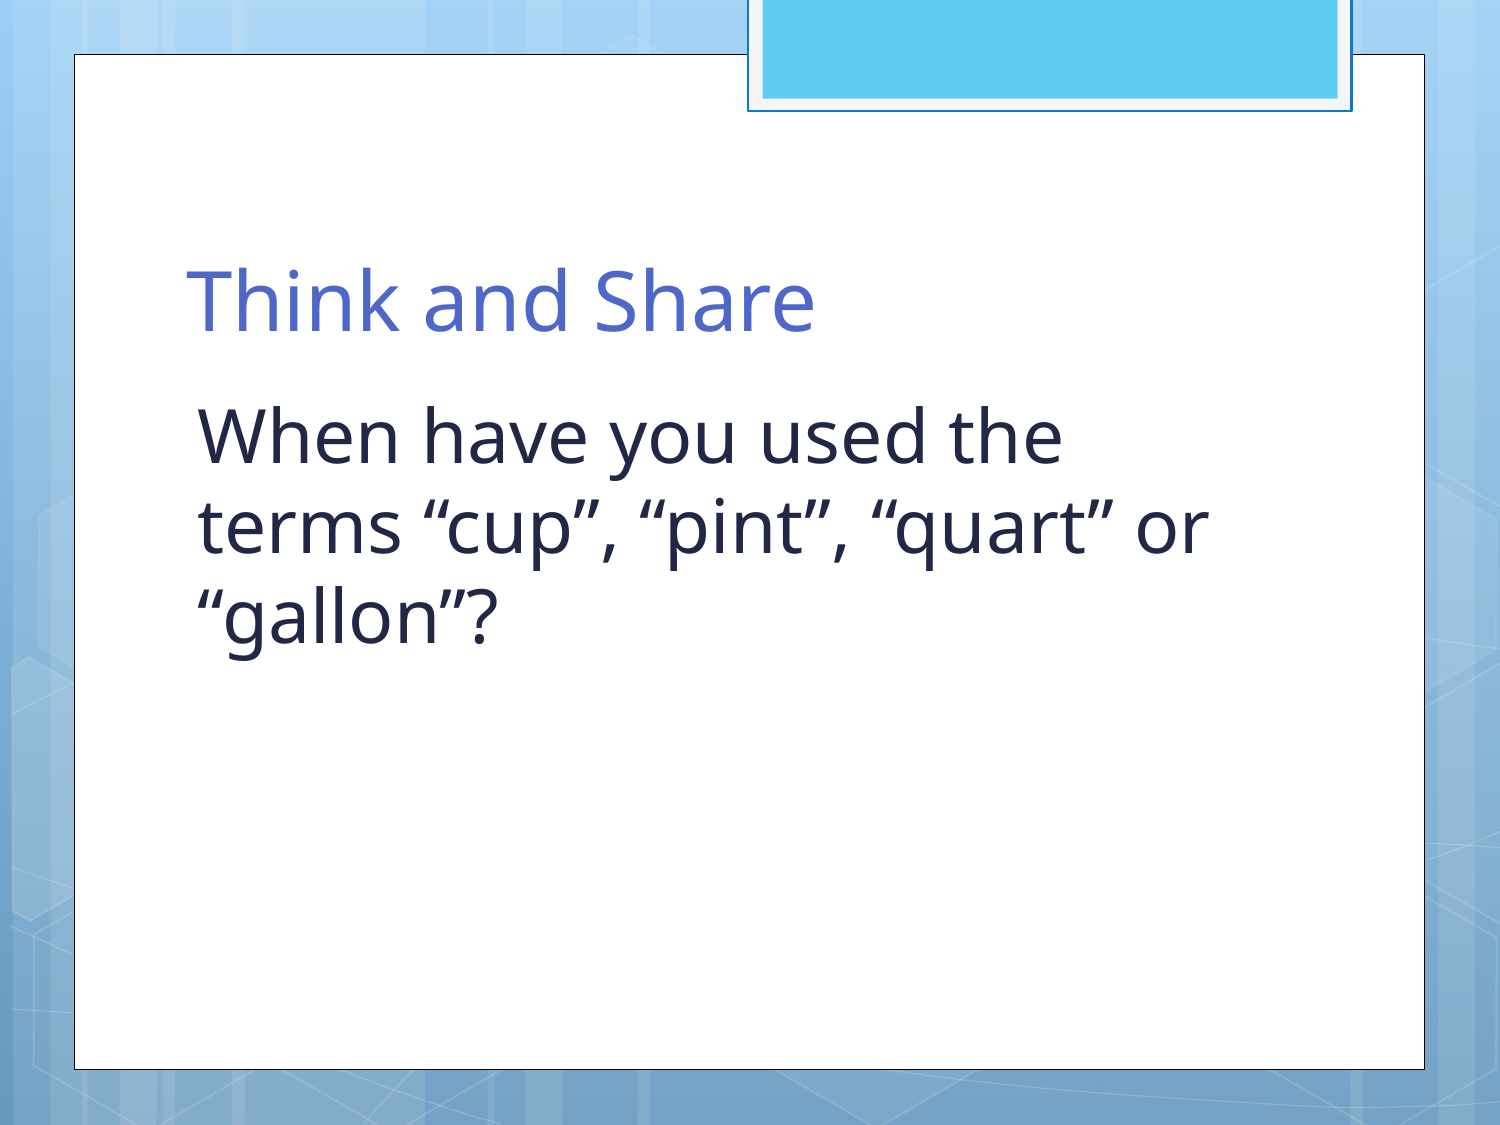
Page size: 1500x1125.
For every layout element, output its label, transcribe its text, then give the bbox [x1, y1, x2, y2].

list When have you used the terms “cup”, “pint”, “quart” or “gallon”? [171, 381, 1283, 957]
title Think and Share [171, 168, 1324, 357]
